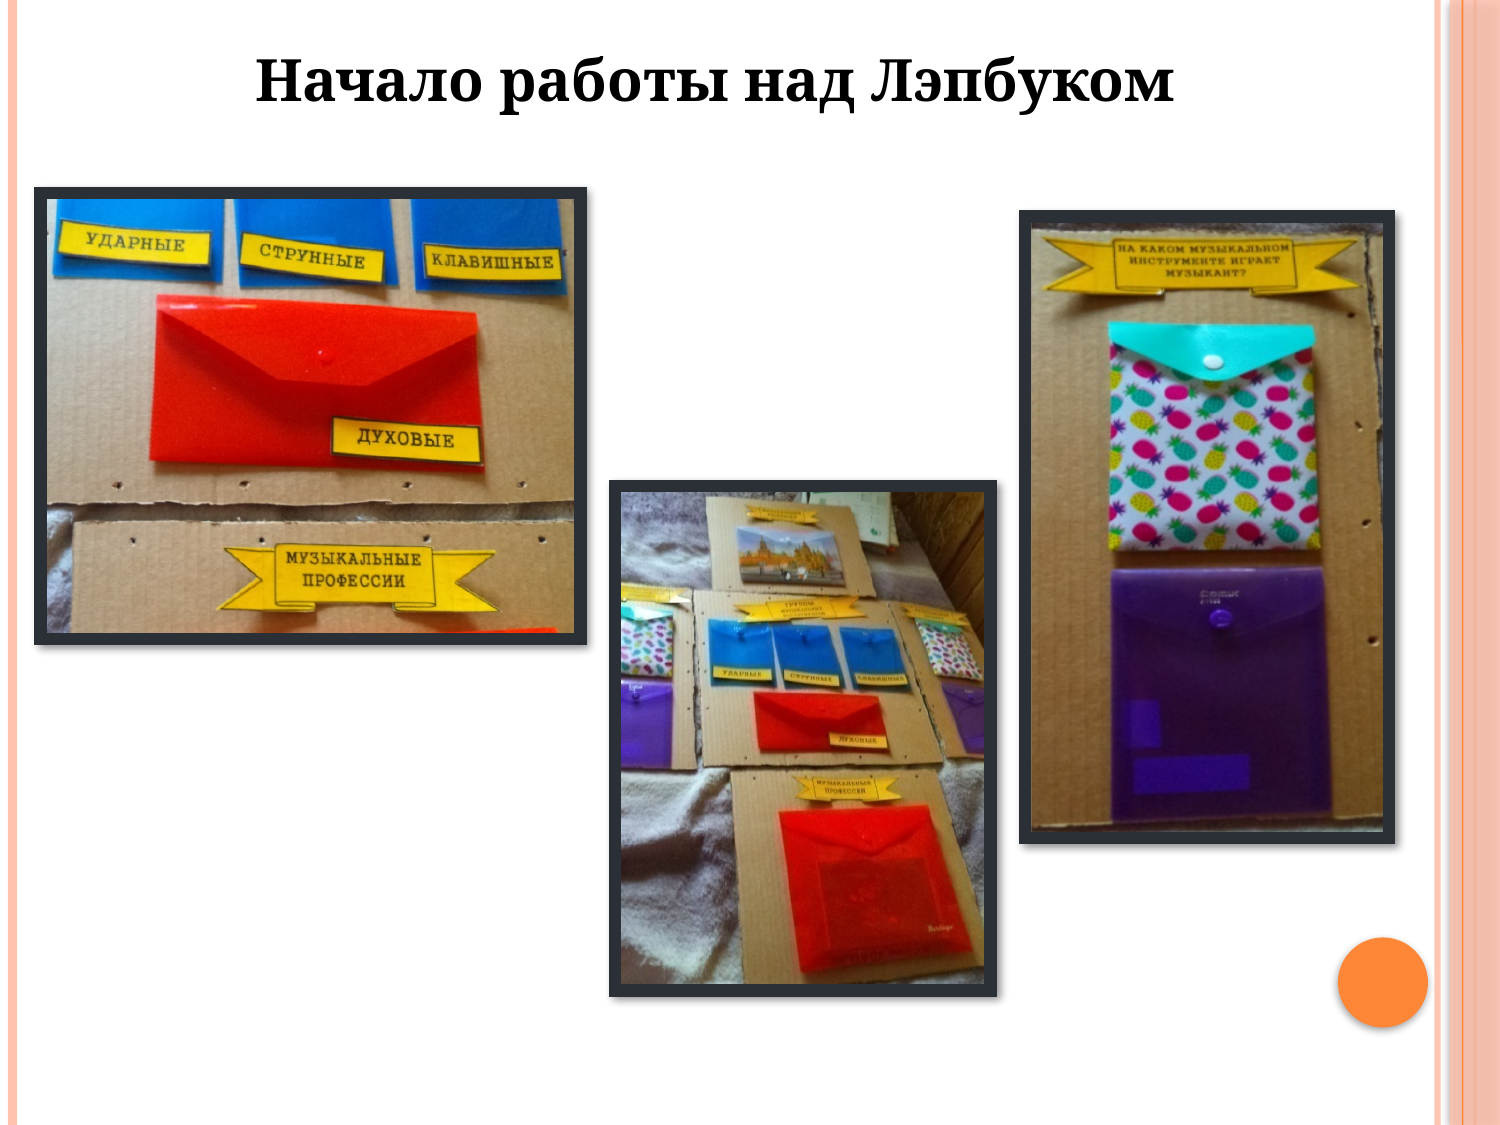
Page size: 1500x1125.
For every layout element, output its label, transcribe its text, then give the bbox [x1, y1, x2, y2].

picture [46, 198, 575, 634]
text_box Начало работы над Лэпбуком [0, 35, 1430, 121]
picture [620, 491, 985, 985]
picture [1030, 222, 1384, 833]
